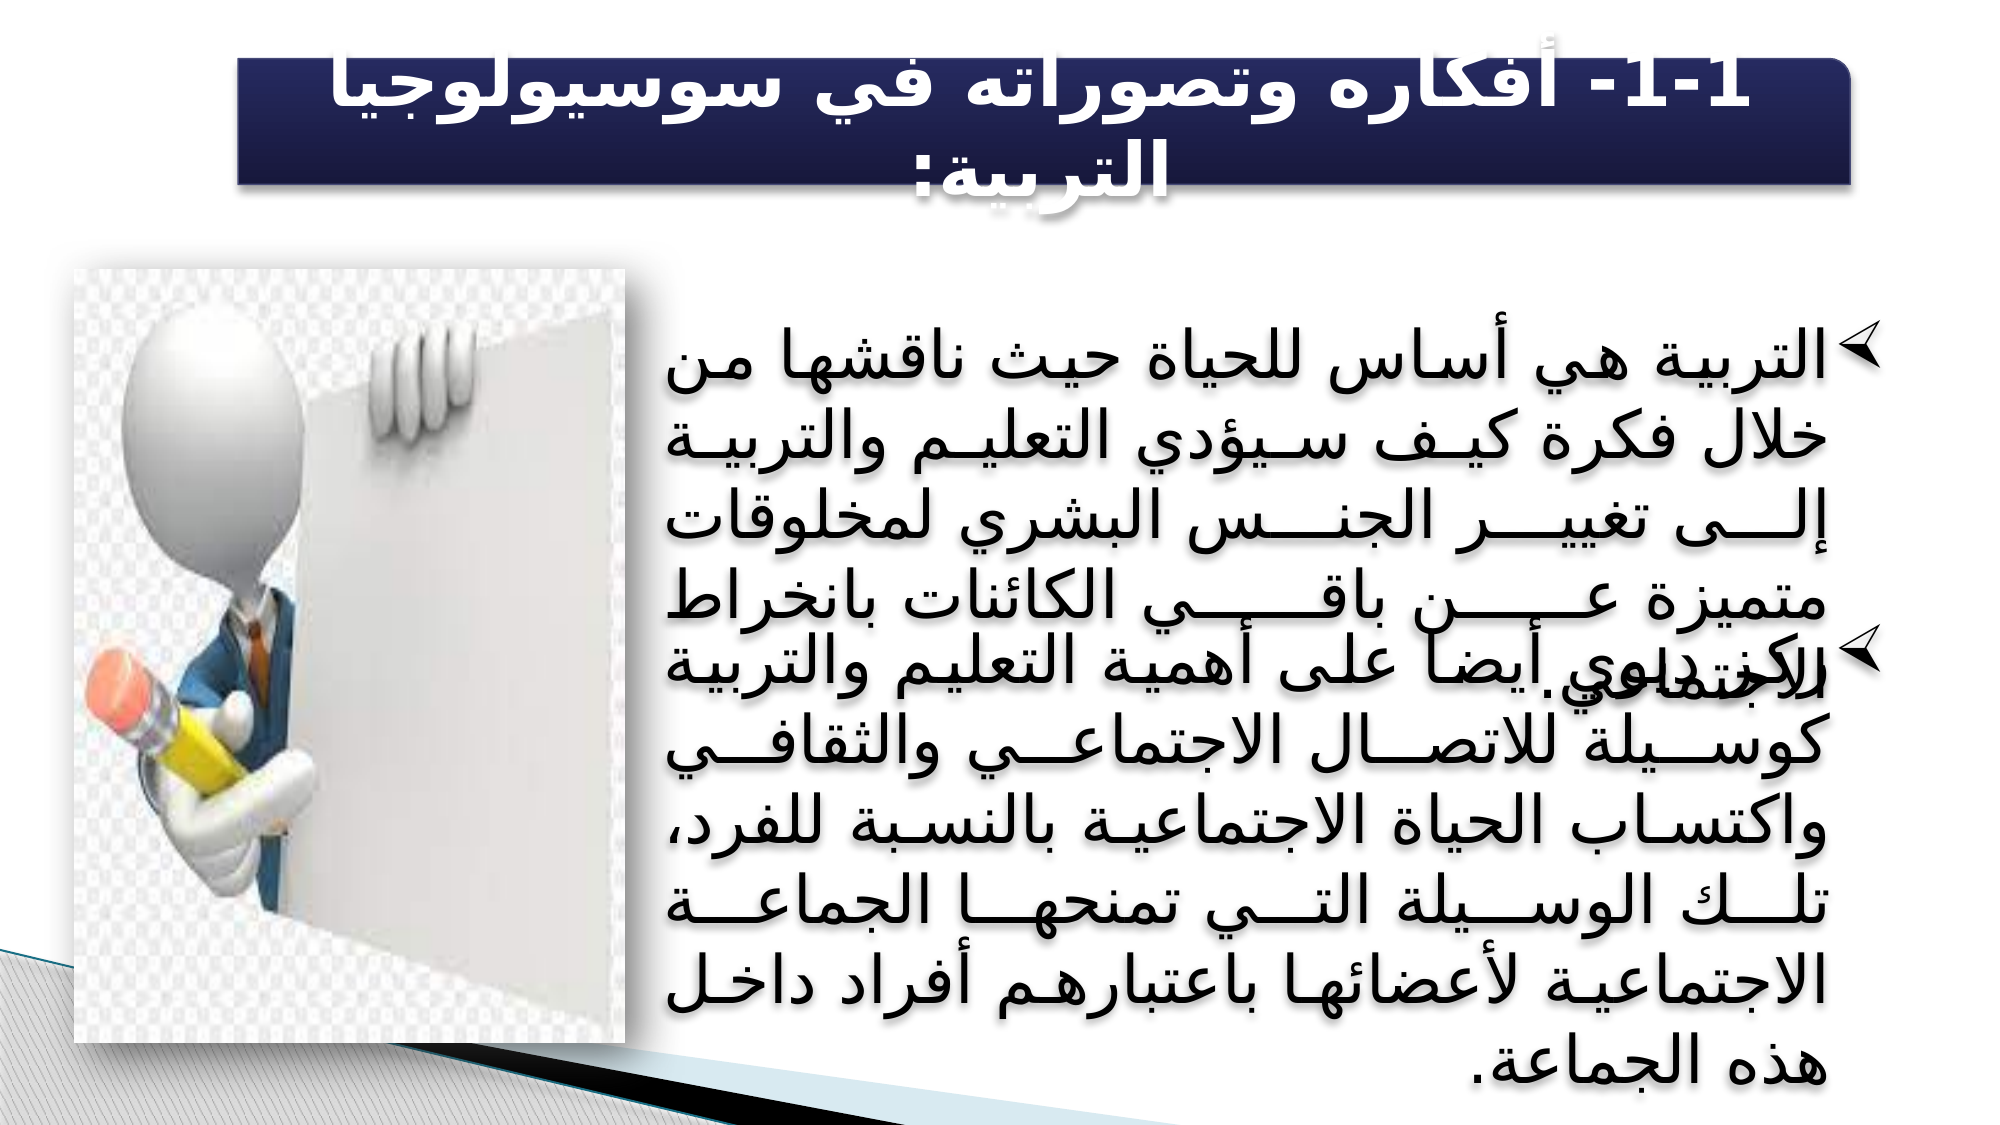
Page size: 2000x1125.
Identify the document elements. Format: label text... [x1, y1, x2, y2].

picture [73, 269, 626, 1044]
text_box ركز ديوي أيضا على أهمية التعليم والتربية كوسيلة للاتصال الاجتماعي والثقافي واكتساب الحياة الاجتماعية بالنسبة للفرد، تلك الوسيلة التي تمنحها الجماعة الاجتماعية لأعضائها باعتبارهم أفراد داخل هذه الجماعة. [648, 609, 1903, 1032]
text_box 1-1- أفكاره وتصوراته في سوسيولوجيا التربية: [237, 57, 1851, 186]
text_box التربية هي أساس للحياة حيث ناقشها من خلال فكرة كيف سيؤدي التعليم والتربية إلى تغيير الجنس البشري لمخلوقات متميزة عن باقي الكائنات بانخراط الاجتماعي. [648, 304, 1903, 575]
